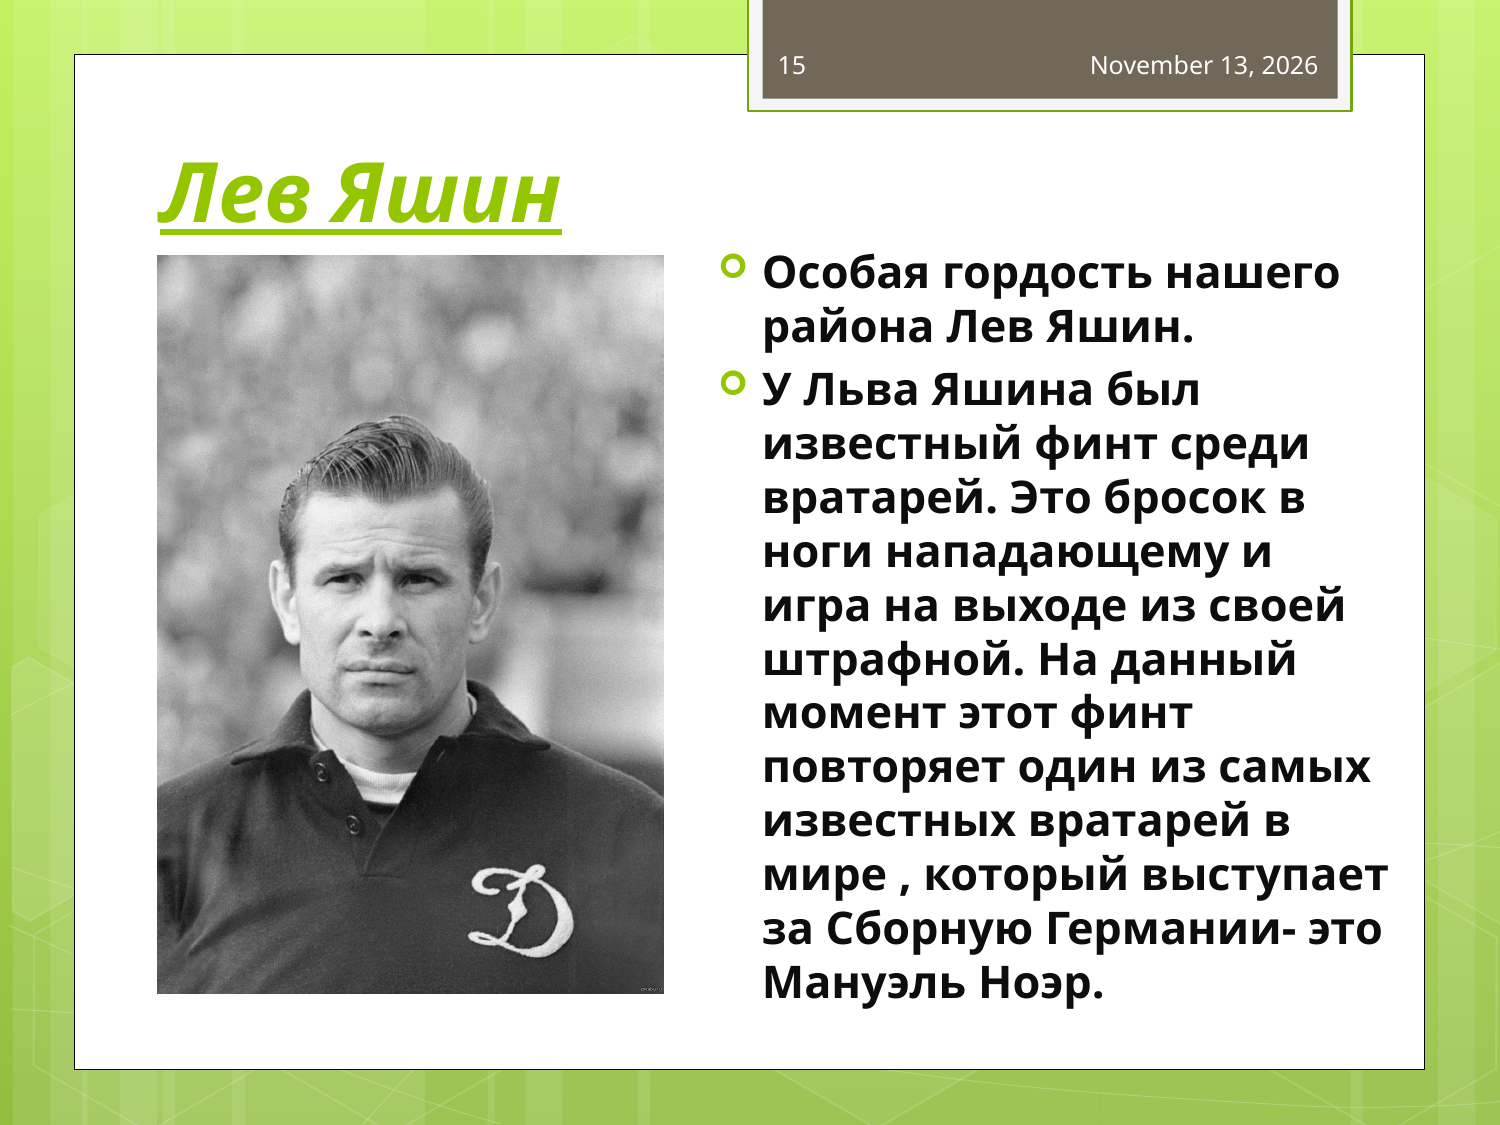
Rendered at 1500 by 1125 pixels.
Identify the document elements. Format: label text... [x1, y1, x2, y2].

picture [156, 254, 665, 994]
slide_number 15 [762, 36, 982, 97]
title Лев Яшин [145, 130, 592, 247]
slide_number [983, 36, 1334, 85]
footer [780, 85, 1356, 146]
list Особая гордость нашего района Лев Яшин. У Льва Яшина был известный финт среди вратарей. Это бросок в ноги нападающему и игра на выходе из своей штрафной. На данный момент этот финт повторяет один из самых известных вратарей в мире , который выступает за Сборную Германии- это Мануэль Ноэр. [692, 235, 1406, 1040]
